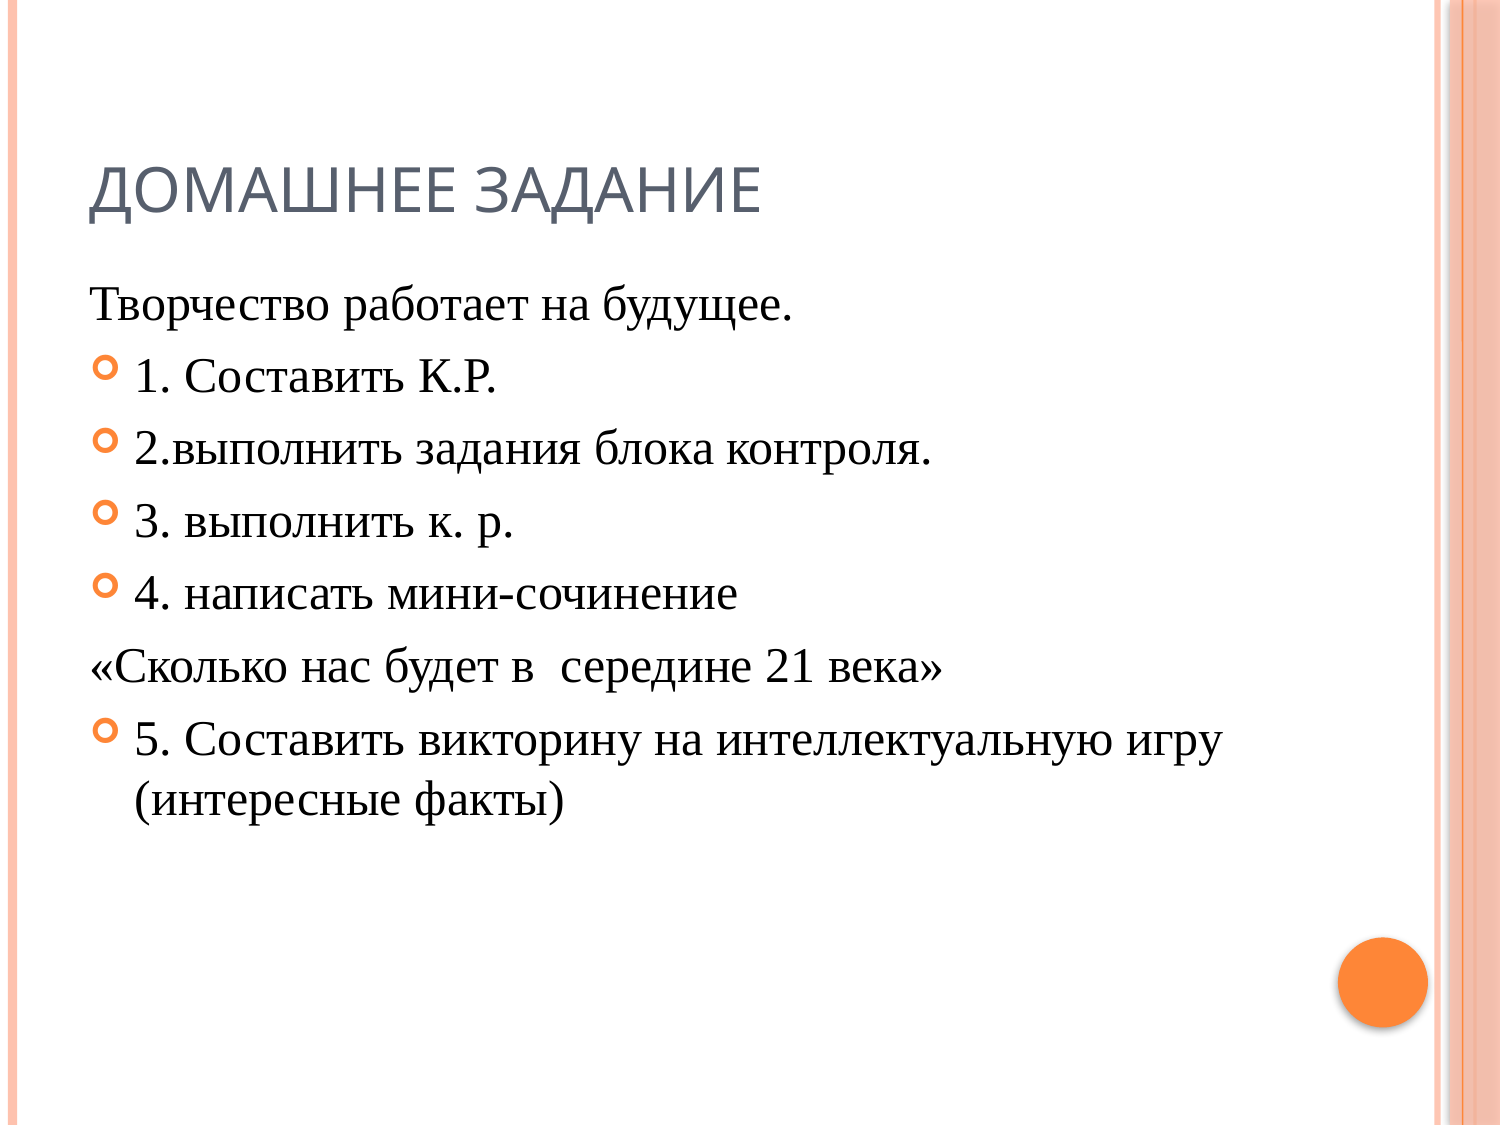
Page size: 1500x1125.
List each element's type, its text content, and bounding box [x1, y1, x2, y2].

list Творчество работает на будущее. 1. Составить К.Р. 2.выполнить задания блока контроля. 3. выполнить к. р. 4. написать мини-сочинение «Сколько нас будет в середине 21 века» 5. Составить викторину на интеллектуальную игру (интересные факты) [75, 262, 1300, 1062]
title Домашнее задание [75, 45, 1300, 233]
